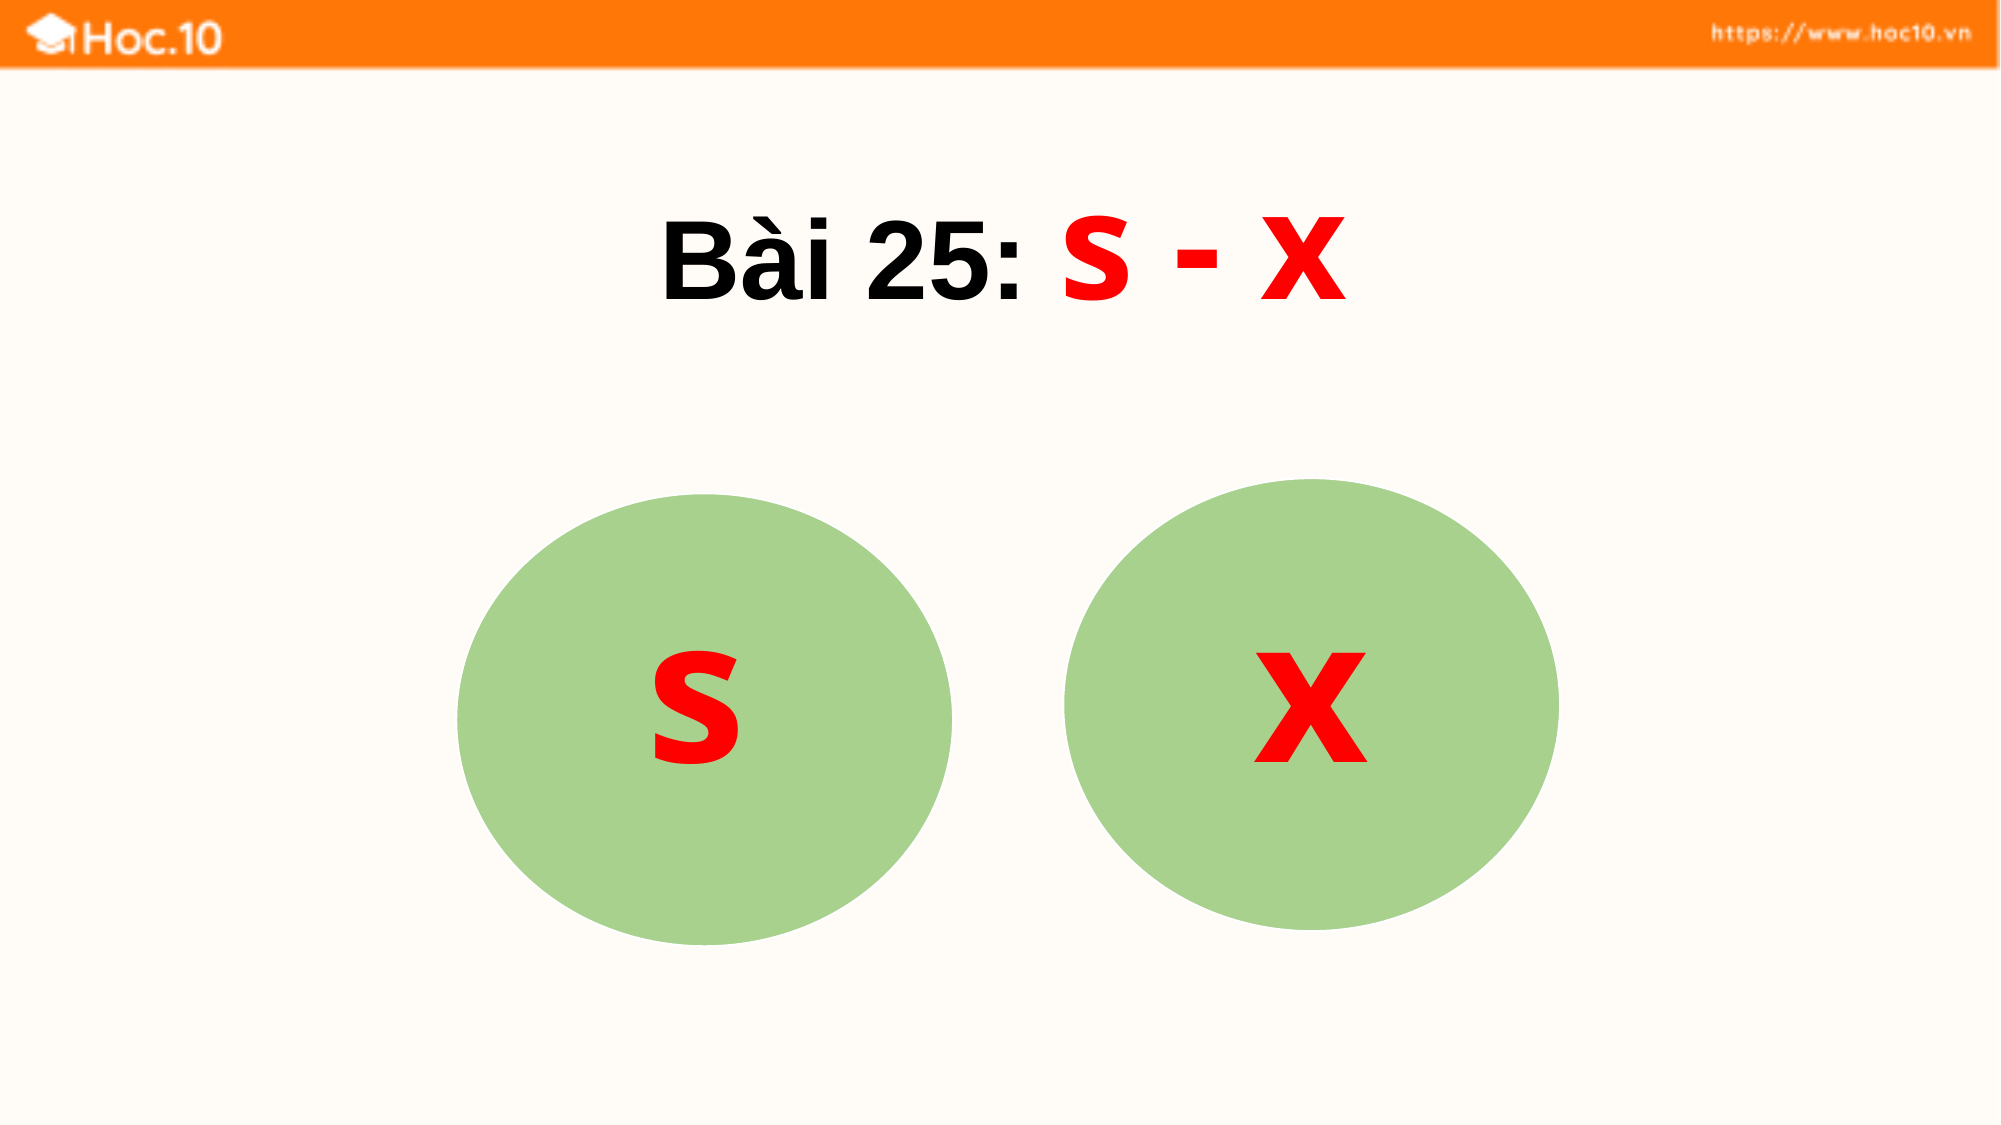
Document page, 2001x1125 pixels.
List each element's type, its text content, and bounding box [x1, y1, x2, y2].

text_box [1062, 600, 1562, 933]
text_box s [439, 556, 954, 808]
text_box [1122, 477, 1501, 556]
text_box x [1090, 556, 1534, 808]
text_box Bài 25: s - x [353, 54, 1654, 336]
picture [0, 0, 2001, 1125]
text_box [474, 808, 935, 948]
text_box [531, 492, 878, 556]
